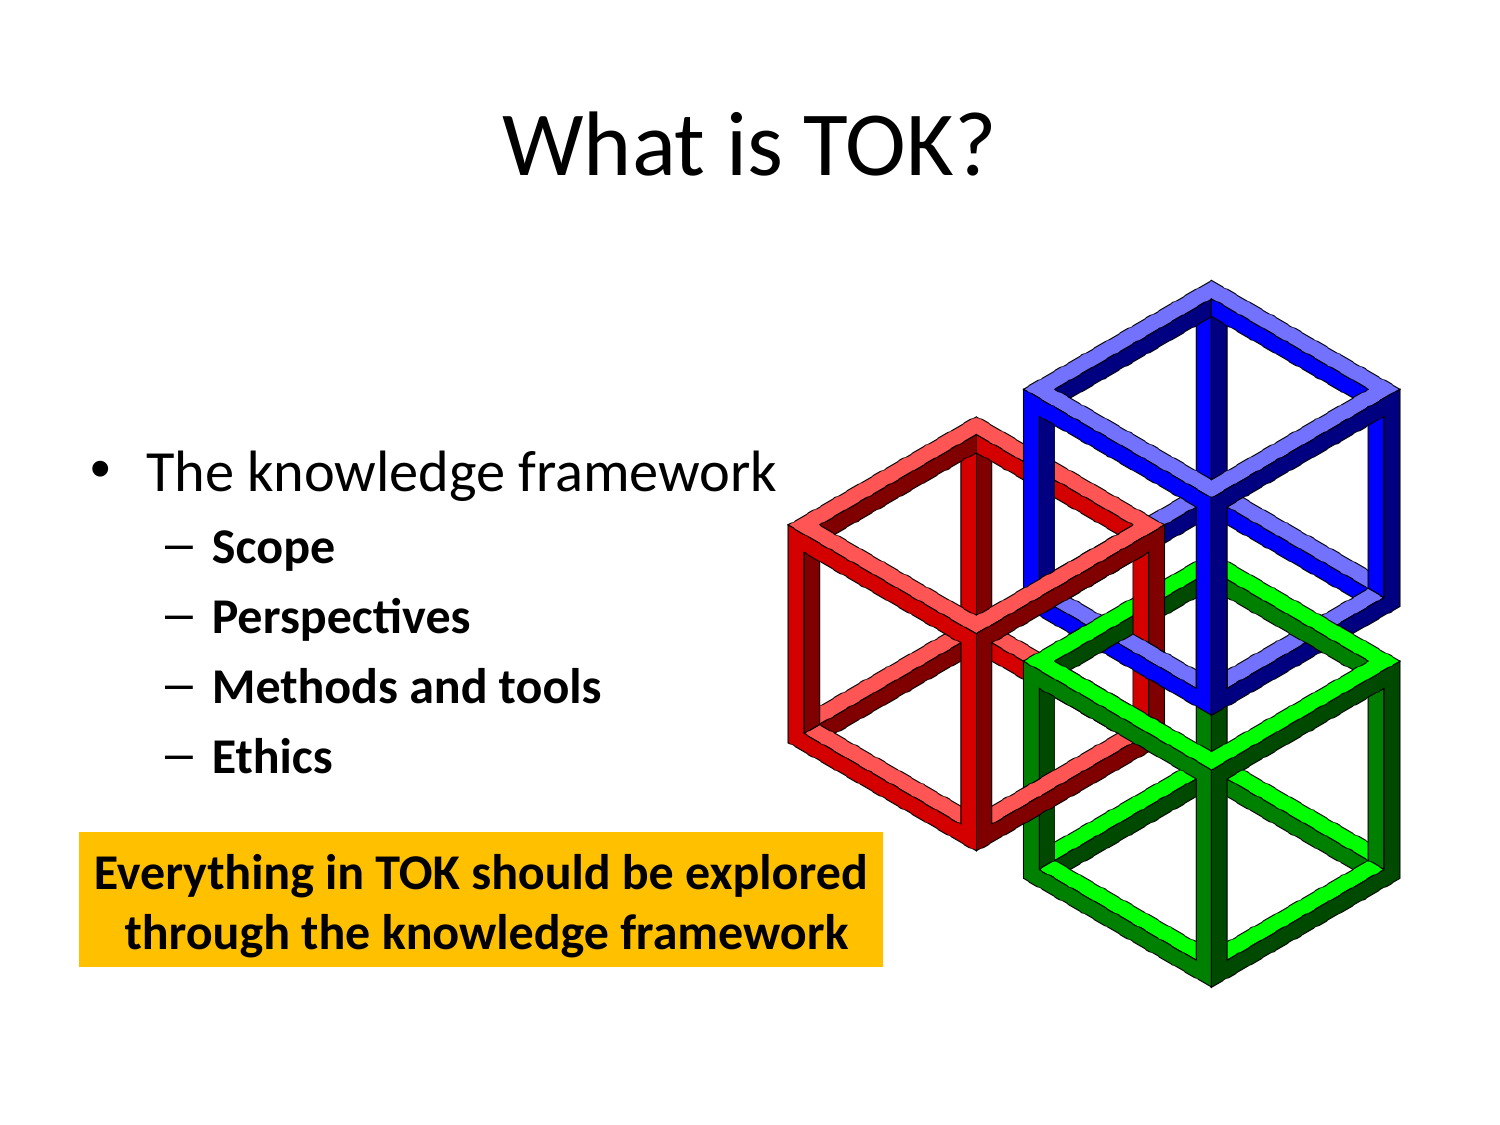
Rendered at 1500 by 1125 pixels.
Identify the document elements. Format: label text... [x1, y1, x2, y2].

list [769, 262, 1418, 1006]
text_box Everything in TOK should be explored through the knowledge framework [79, 832, 764, 967]
title What is TOK? [75, 45, 1425, 233]
list The knowledge framework Scope Perspectives Methods and tools Ethics [75, 262, 767, 1005]
